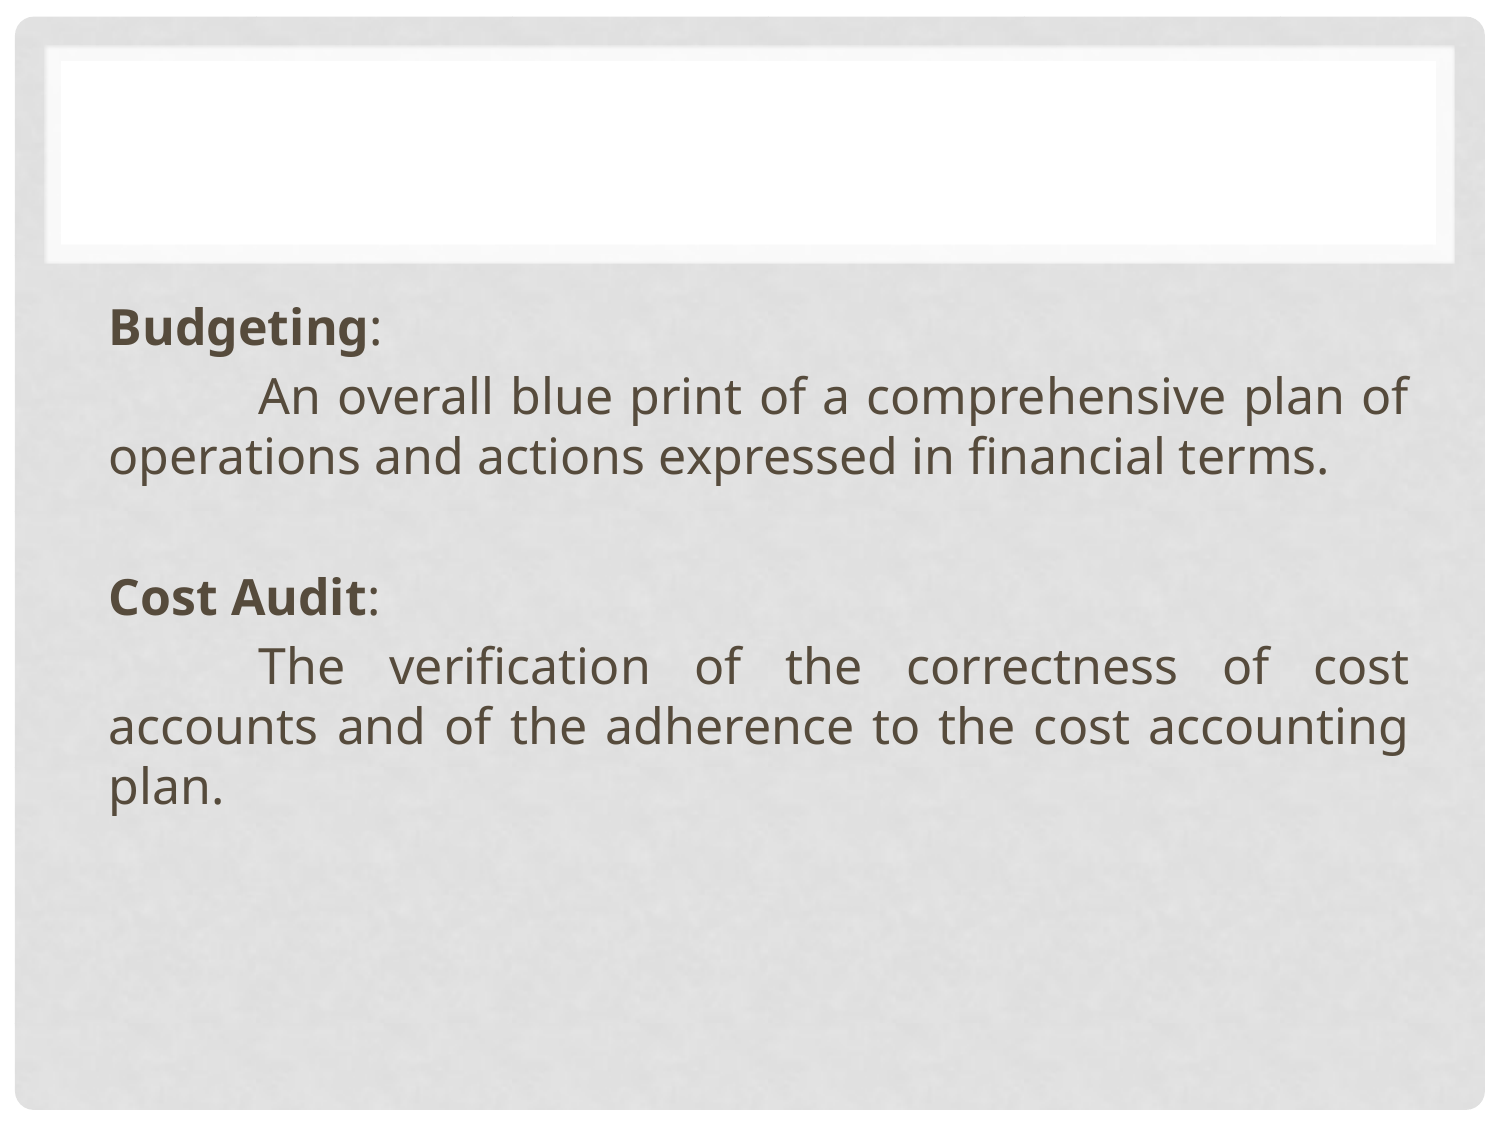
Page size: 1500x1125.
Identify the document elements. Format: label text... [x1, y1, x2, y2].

list Budgeting: An overall blue print of a comprehensive plan of operations and actions expressed in financial terms. Cost Audit: The verification of the correctness of cost accounts and of the adherence to the cost accounting plan. [75, 287, 1425, 1005]
